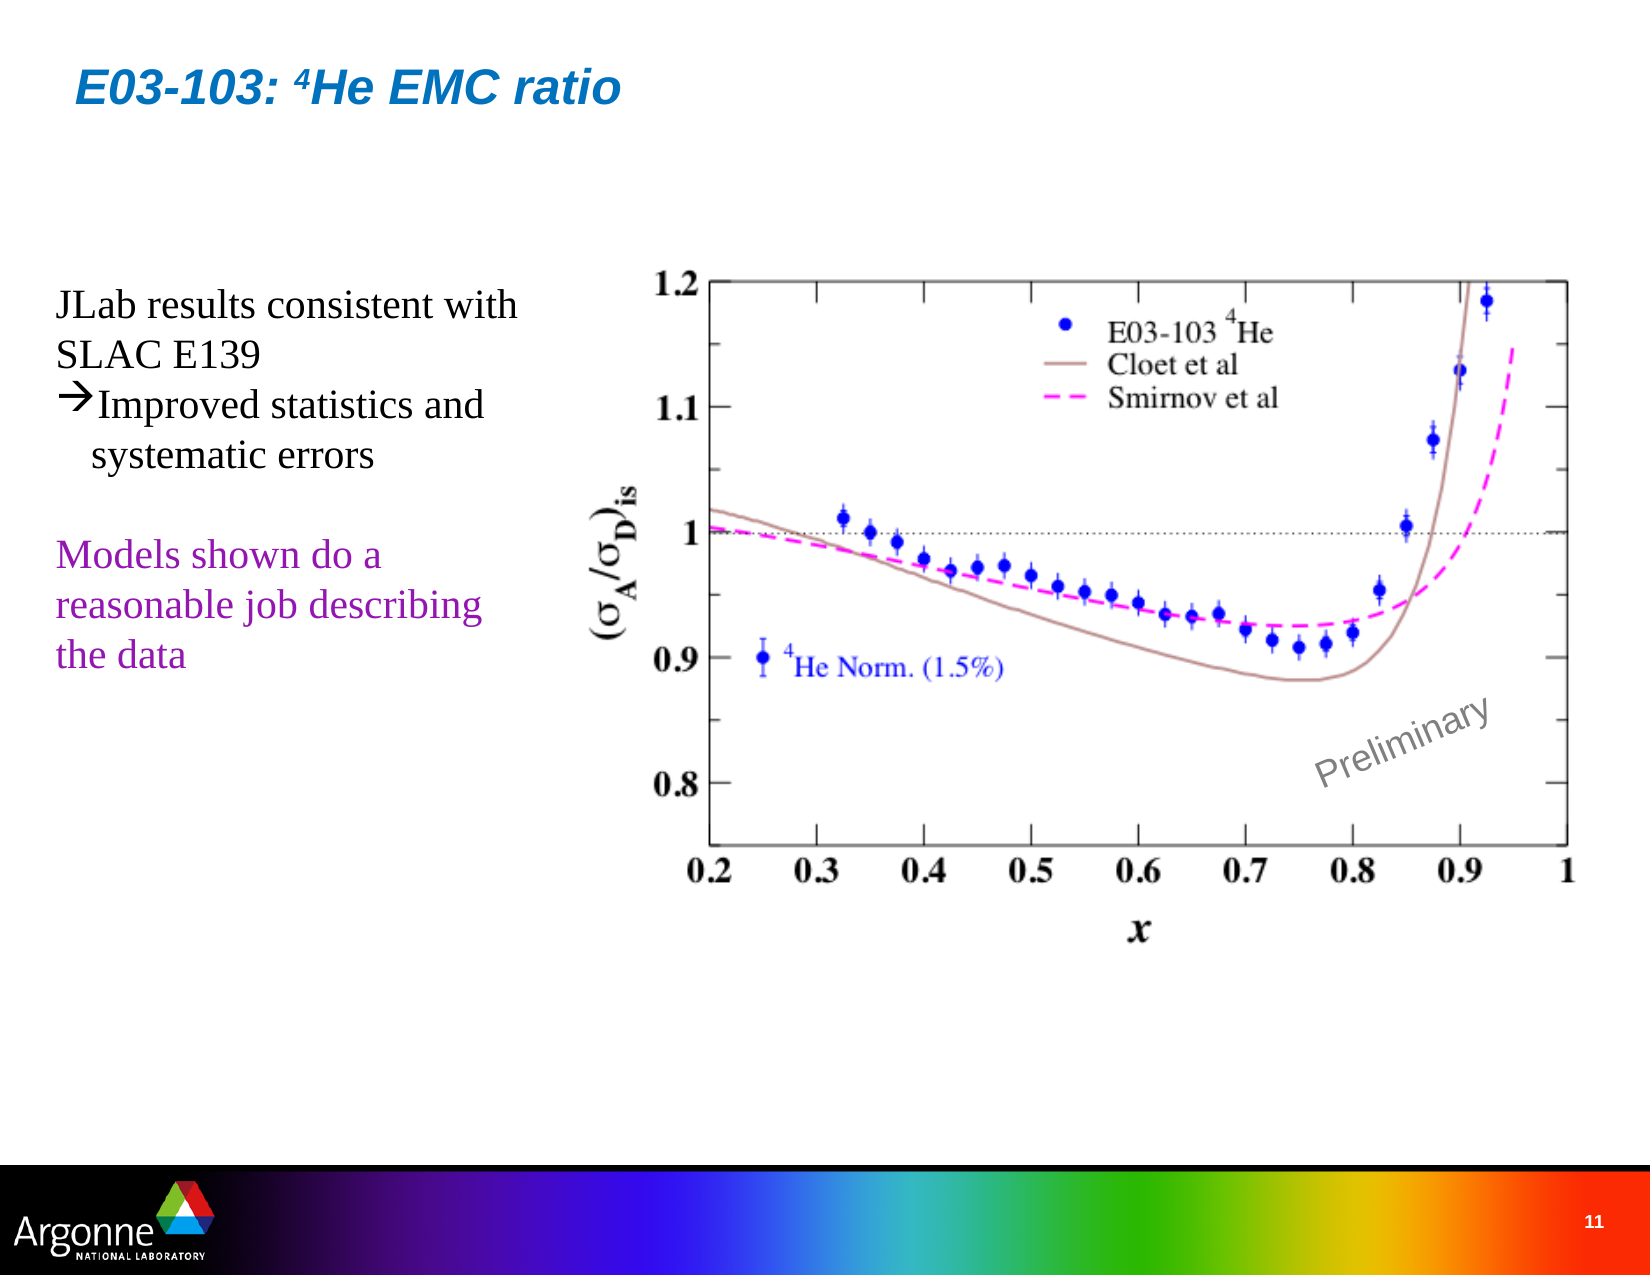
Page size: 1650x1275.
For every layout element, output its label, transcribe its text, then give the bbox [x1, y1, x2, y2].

picture [0, 1165, 1650, 1275]
picture [587, 269, 1588, 953]
slide_number 11 [1552, 1202, 1619, 1267]
title E03-103: 4He EMC ratio [60, 61, 1498, 127]
text_box JLab results consistent with SLAC E139 Improved statistics and systematic errors Models shown do a reasonable job describing the data [41, 269, 537, 685]
